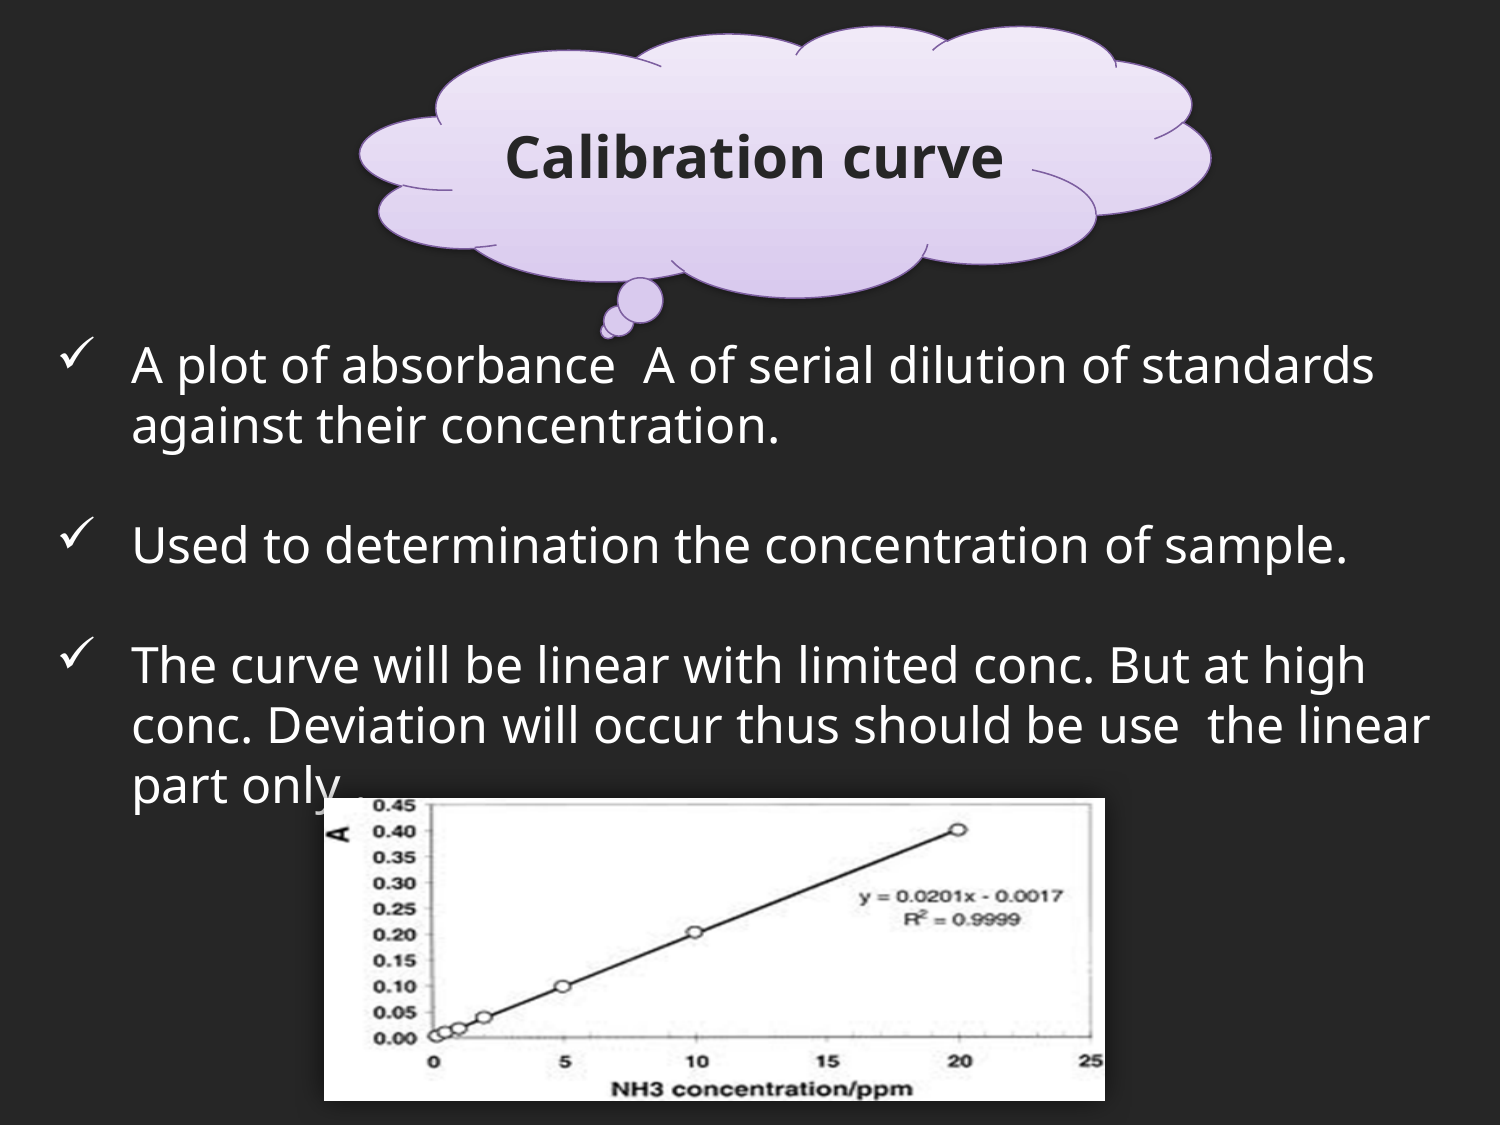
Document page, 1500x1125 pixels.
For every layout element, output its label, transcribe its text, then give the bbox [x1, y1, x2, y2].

text_box Calibration curve [358, 25, 1212, 340]
picture [324, 798, 1105, 1102]
text_box A plot of absorbance A of serial dilution of standards against their concentration. Used to determination the concentration of sample. The curve will be linear with limited conc. But at high conc. Deviation will occur thus should be use the linear part only . [41, 326, 1447, 821]
